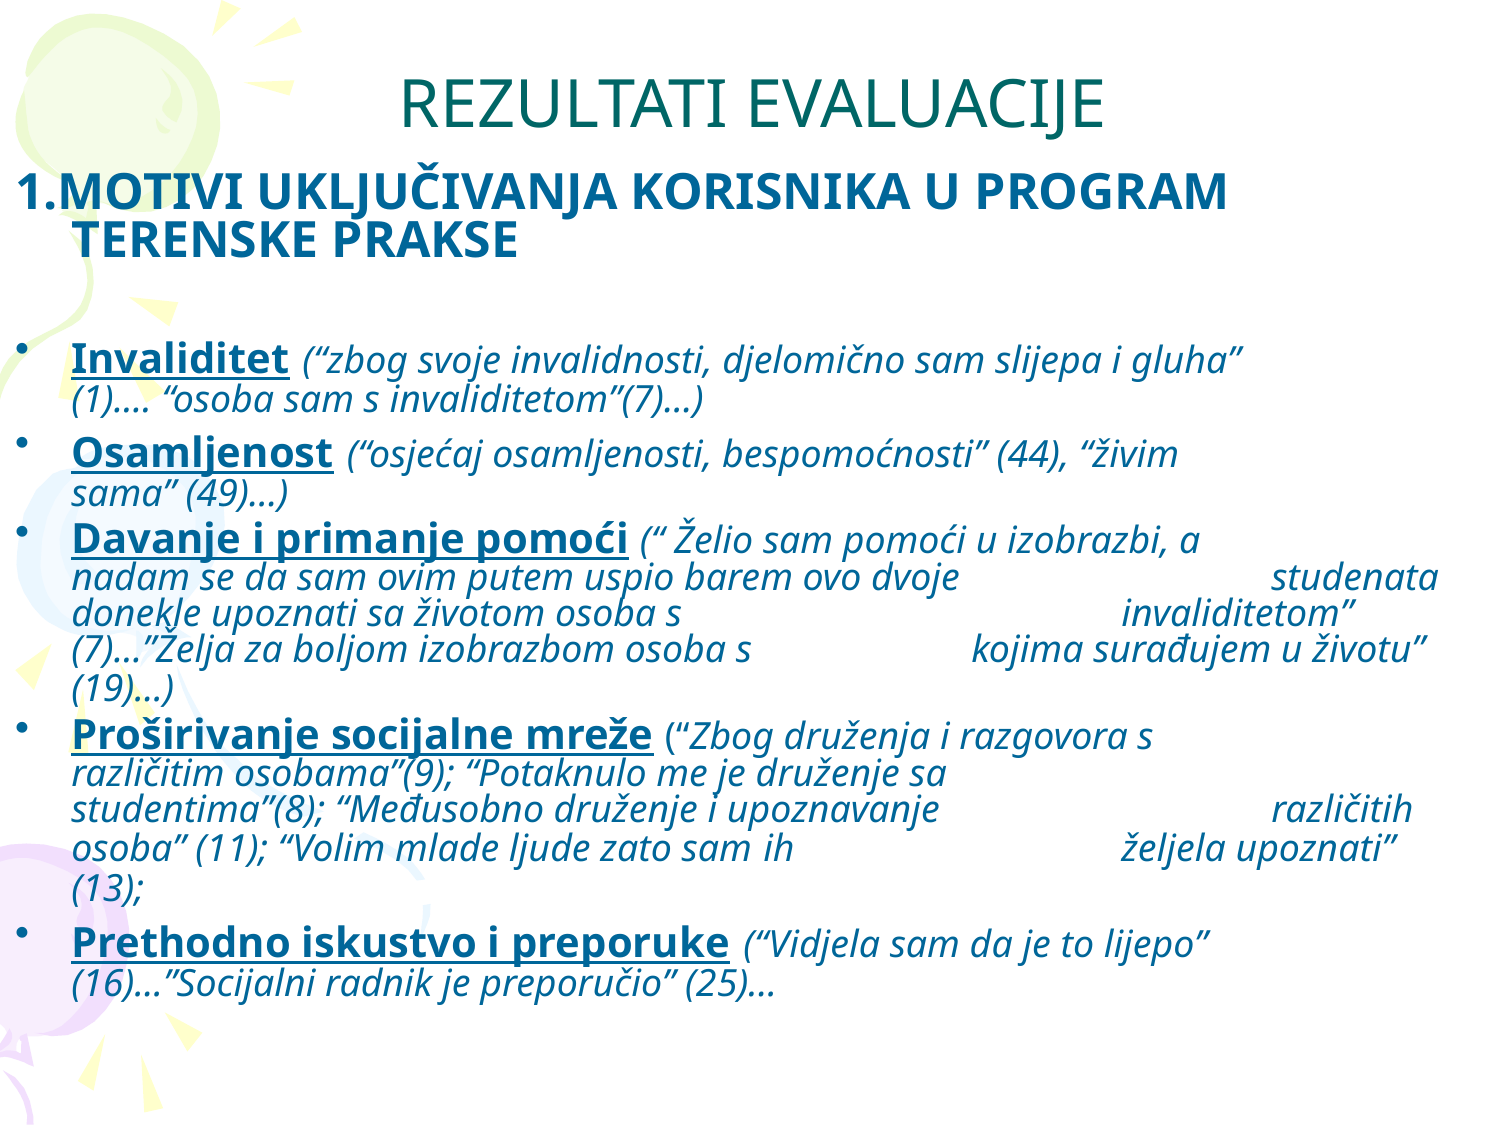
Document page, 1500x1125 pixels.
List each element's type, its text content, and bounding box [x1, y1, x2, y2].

title REZULTATI EVALUACIJE [76, 30, 1430, 150]
list 1.MOTIVI UKLJUČIVANJA KORISNIKA U PROGRAM TERENSKE PRAKSE Invaliditet (“zbog svoje invalidnosti, djelomično sam slijepa i gluha” (1).... “osoba sam s invaliditetom”(7)...) Osamljenost (“osjećaj osamljenosti, bespomoćnosti” (44), “živim sama” (49)...) Davanje i primanje pomoći (“ Želio sam pomoći u izobrazbi, a nadam se da sam ovim putem uspio barem ovo dvoje studenata donekle upoznati sa životom osoba s invaliditetom” (7)...”Želja za boljom izobrazbom osoba s kojima surađujem u životu” (19)...) Proširivanje socijalne mreže (“Zbog druženja i razgovora s različitim osobama”(9); “Potaknulo me je druženje sa studentima”(8); “Međusobno druženje i upoznavanje različitih osoba” (11); “Volim mlade ljude zato sam ih željela upoznati” (13); Prethodno iskustvo i preporuke (“Vidjela sam da je to lijepo” (16)...”Socijalni radnik je preporučio” (25)... [0, 163, 1471, 1095]
